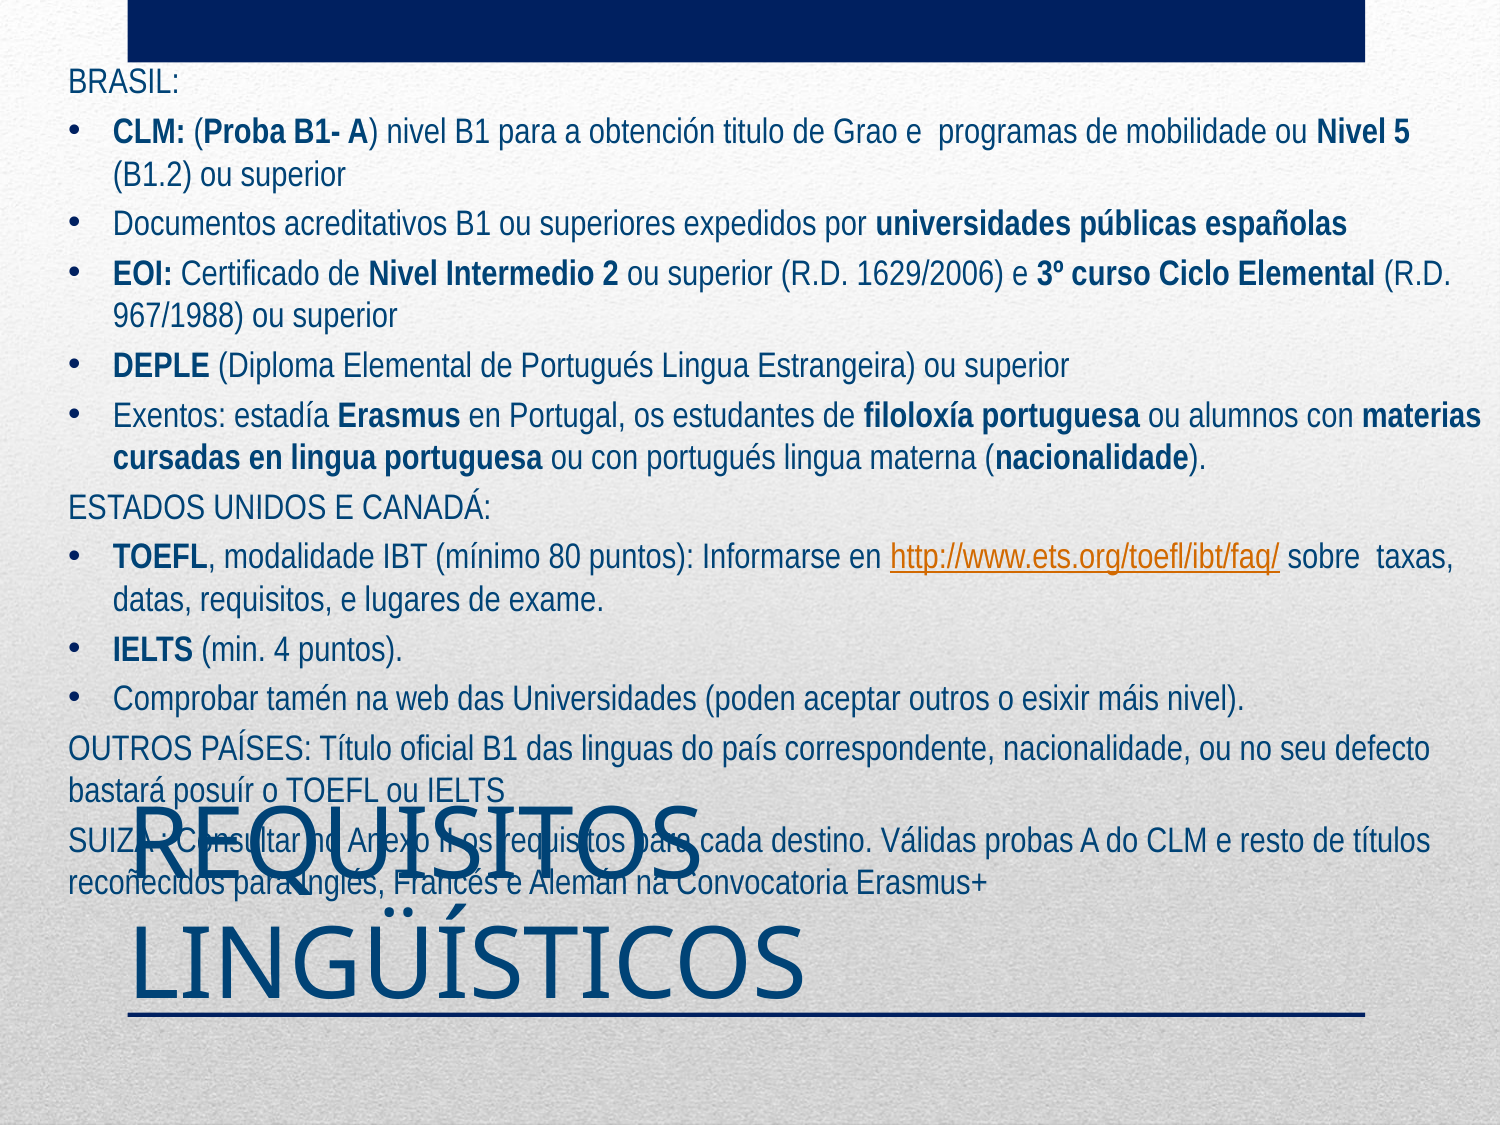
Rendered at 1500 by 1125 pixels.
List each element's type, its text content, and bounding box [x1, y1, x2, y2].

title REQUISITOS LINGÜÍSTICOS [112, 881, 1364, 1026]
list BRASIL: CLM: (Proba B1- A) nivel B1 para a obtención titulo de Grao e programas de mobilidade ou Nivel 5 (B1.2) ou superior Documentos acreditativos B1 ou superiores expedidos por universidades públicas españolas EOI: Certificado de Nivel Intermedio 2 ou superior (R.D. 1629/2006) e 3º curso Ciclo Elemental (R.D. 967/1988) ou superior DEPLE (Diploma Elemental de Portugués Lingua Estrangeira) ou superior Exentos: estadía Erasmus en Portugal, os estudantes de filoloxía portuguesa ou alumnos con materias cursadas en lingua portuguesa ou con portugués lingua materna (nacionalidade). ESTADOS UNIDOS E CANADÁ: TOEFL, modalidade IBT (mínimo 80 puntos): Informarse en http://www.ets.org/toefl/ibt/faq/ sobre taxas, datas, requisitos, e lugares de exame. IELTS (min. 4 puntos). Comprobar tamén na web das Universidades (poden aceptar outros o esixir máis nivel). OUTROS PAÍSES: Título oficial B1 das linguas do país correspondente, nacionalidade, ou no seu defecto bastará posuír o TOEFL ou IELTS SUIZA : Consultar no Anexo II os requisitos para cada destino. Válidas probas A do CLM e resto de títulos recoñecidos para Inglés, Francés e Alemán na Convocatoria Erasmus+ [53, 267, 1500, 740]
picture [0, 0, 1500, 1125]
